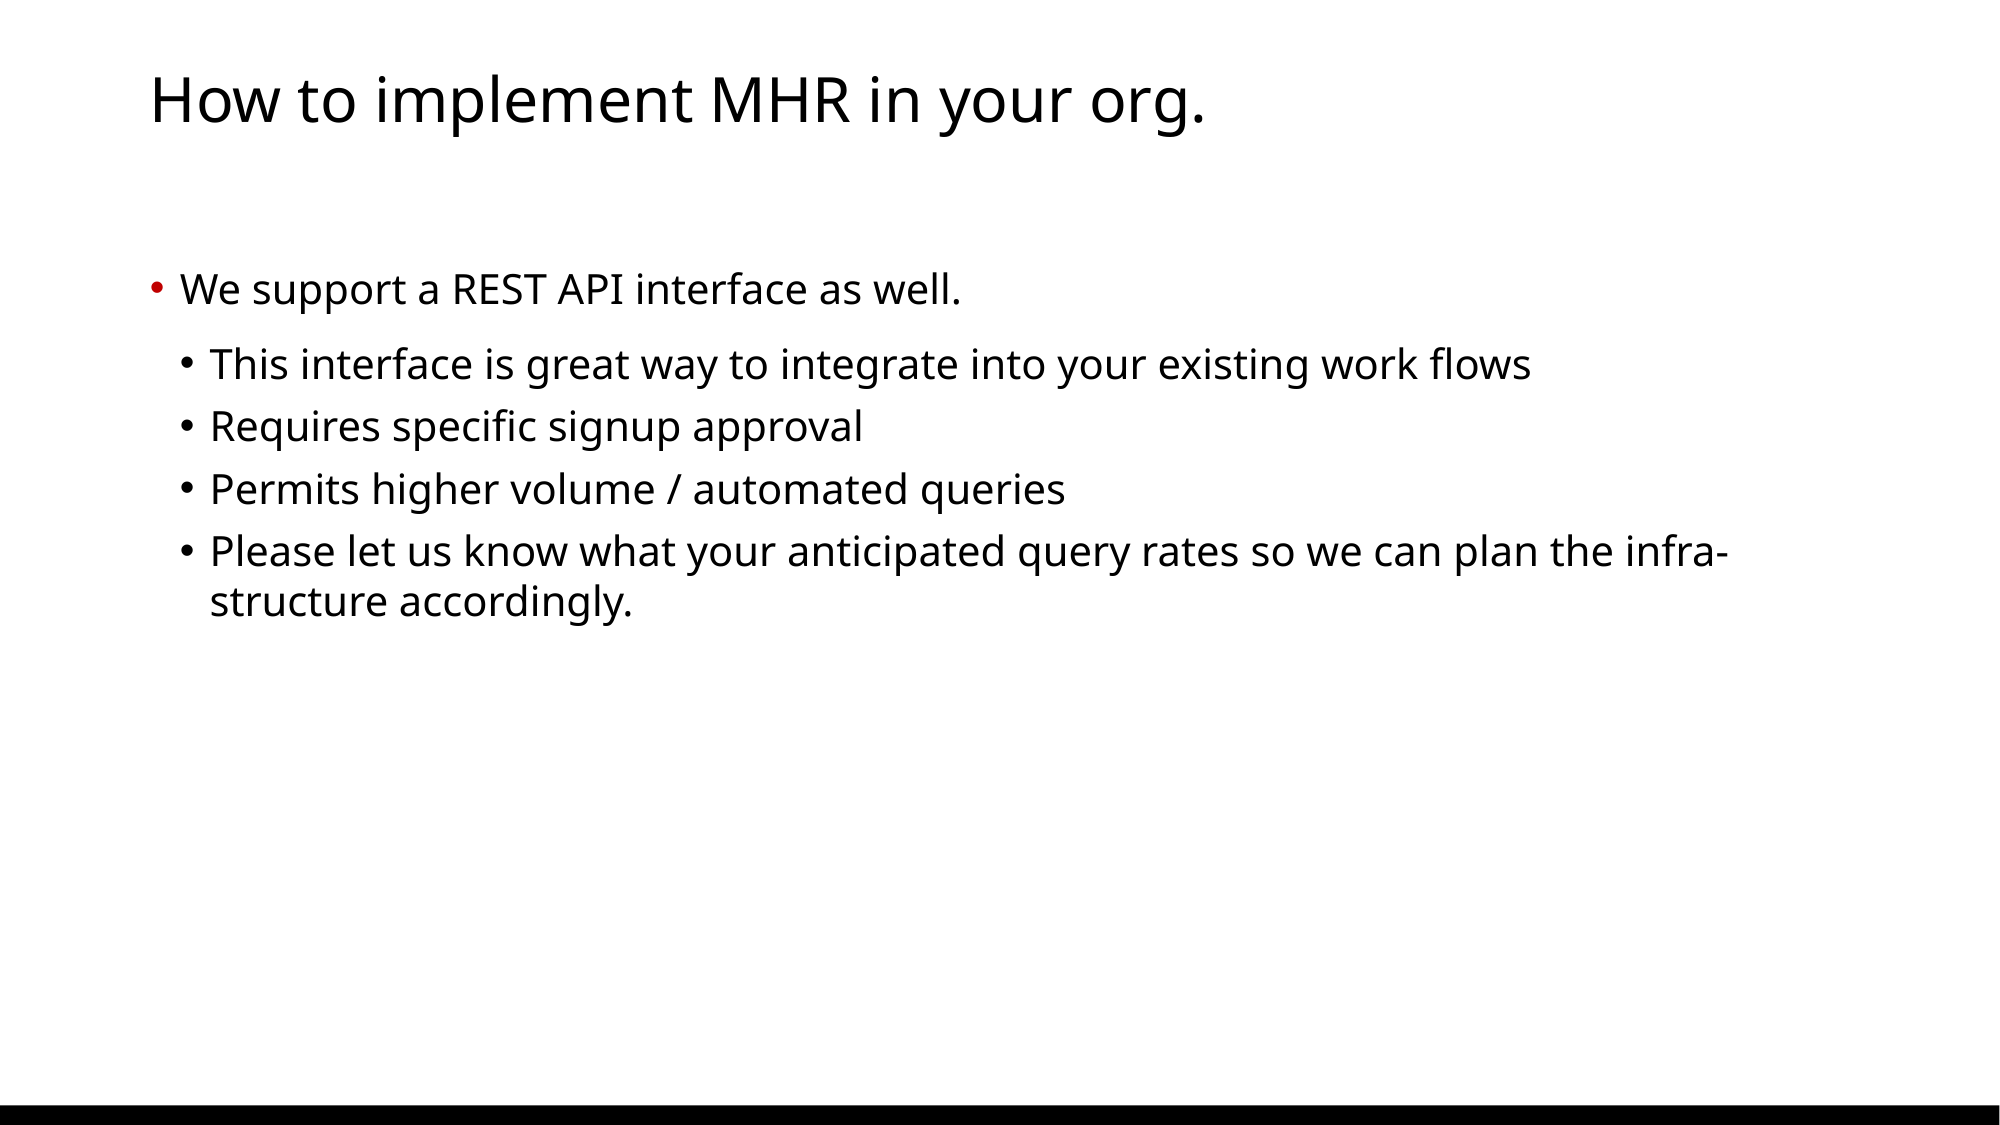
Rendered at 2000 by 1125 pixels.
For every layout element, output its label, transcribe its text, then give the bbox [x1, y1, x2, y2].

title How to implement MHR in your org. [149, 68, 1850, 206]
list We support a REST API interface as well. This interface is great way to integrate into your existing work flows Requires specific signup approval Permits higher volume / automated queries Please let us know what your anticipated query rates so we can plan the infra-structure accordingly. [149, 262, 1850, 1032]
